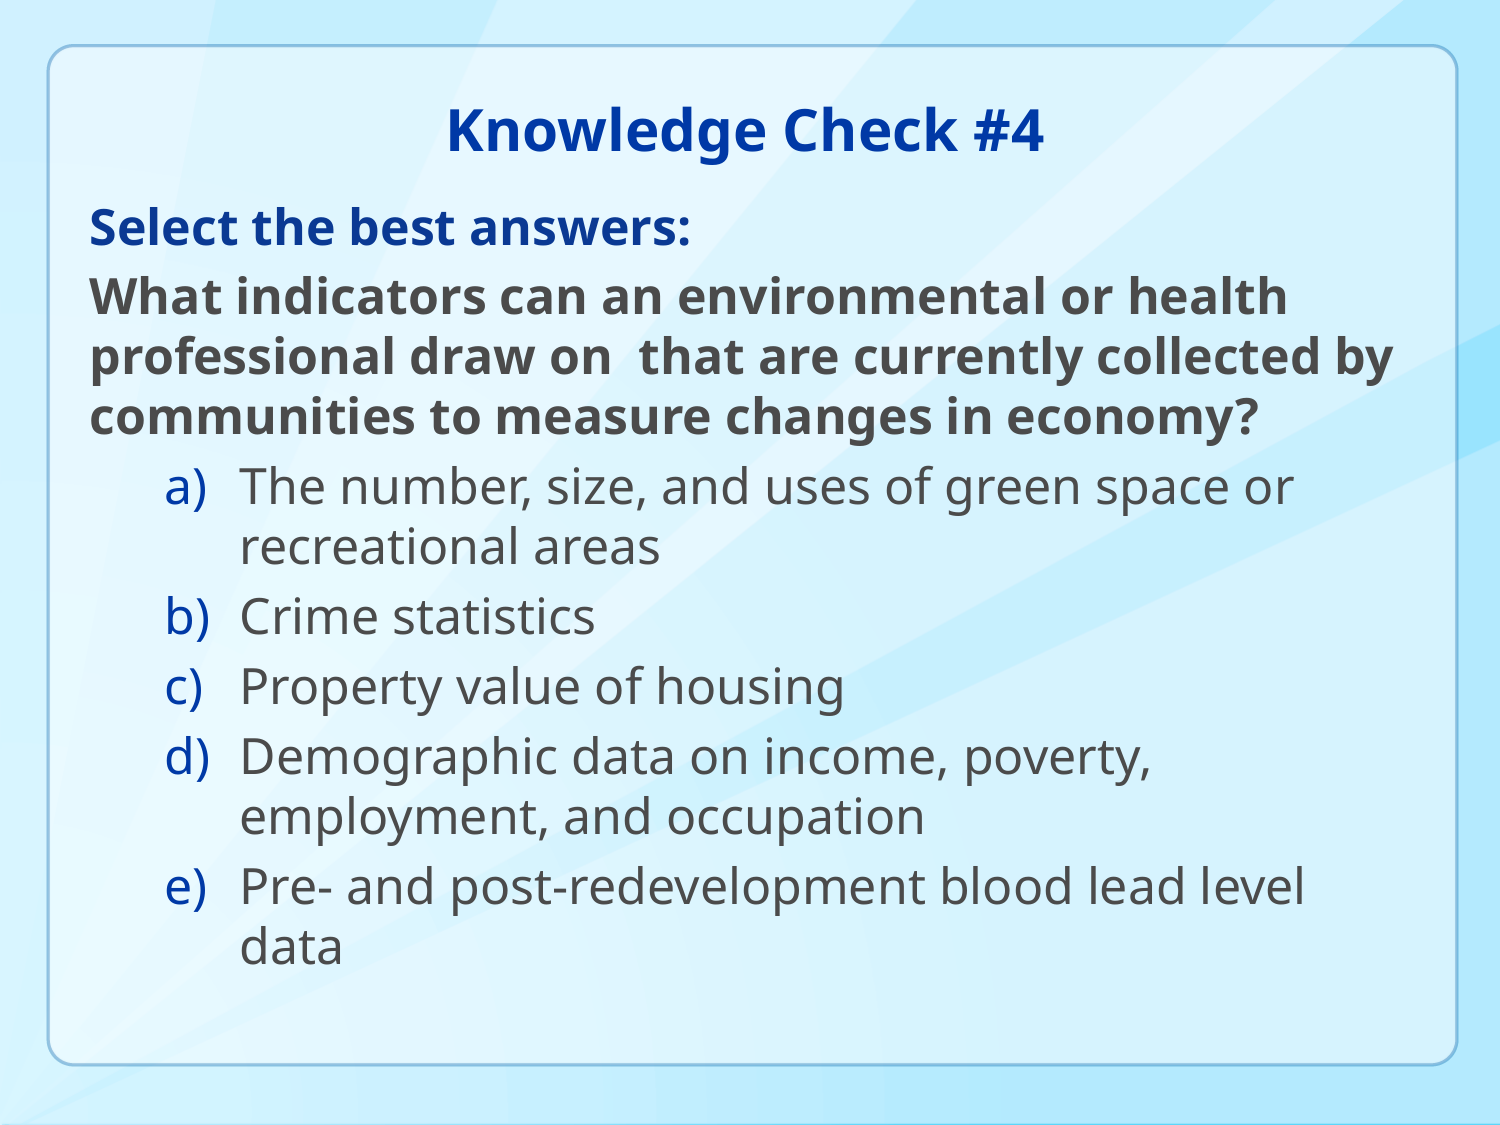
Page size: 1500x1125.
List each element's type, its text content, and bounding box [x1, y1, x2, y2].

picture [0, 0, 1500, 1125]
list Select the best answers: What indicators can an environmental or health professional draw on that are currently collected by communities to measure changes in economy? The number, size, and uses of green space or recreational areas Crime statistics Property value of housing Demographic data on income, poverty, employment, and occupation Pre- and post-redevelopment blood lead level data [75, 187, 1425, 1063]
title Knowledge Check #4 [77, 75, 1428, 171]
